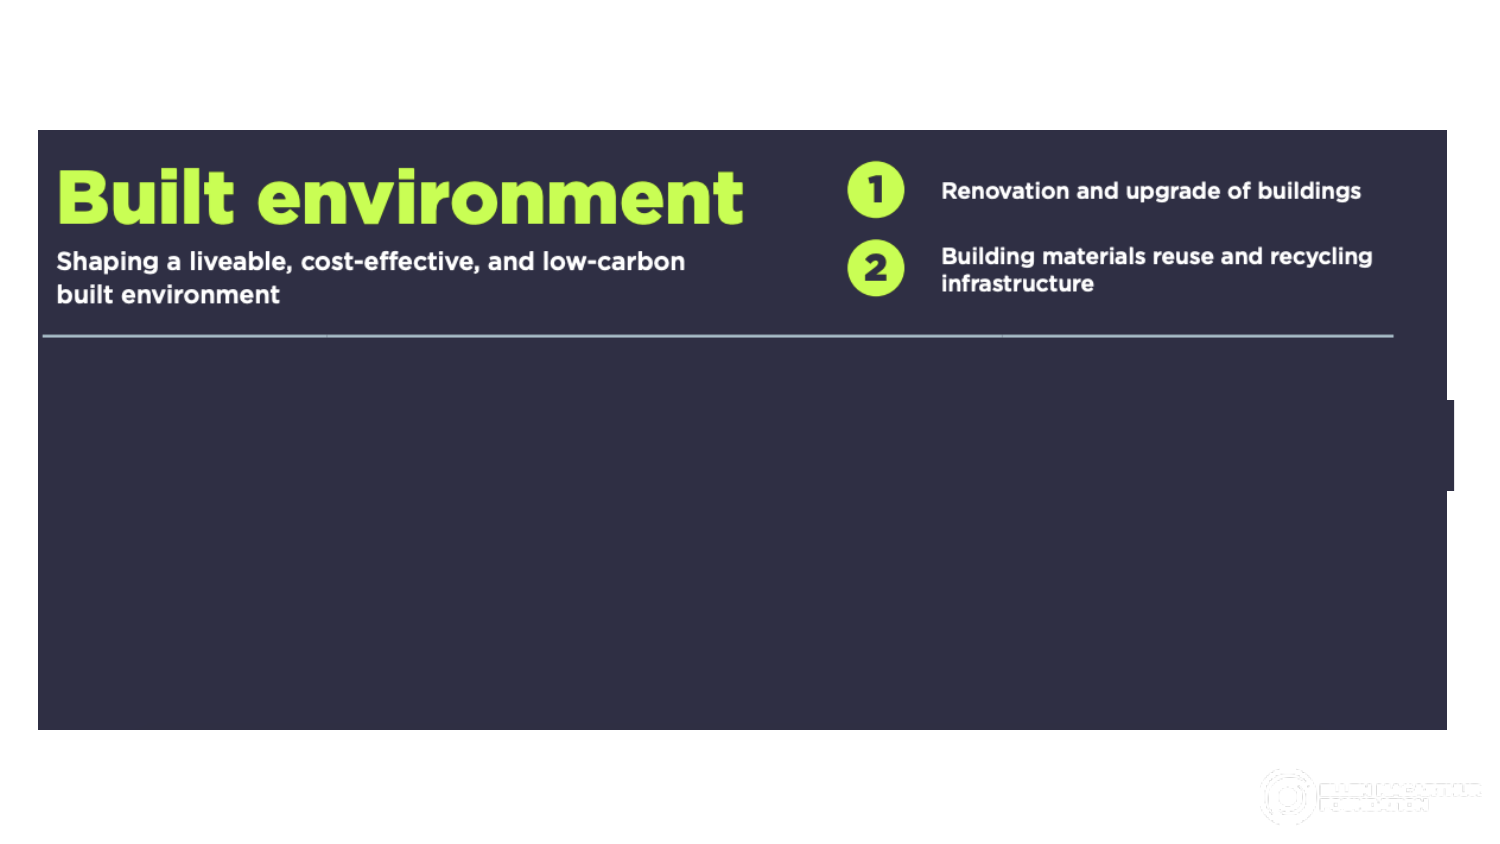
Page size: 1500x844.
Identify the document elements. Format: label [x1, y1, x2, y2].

picture [1258, 768, 1482, 826]
picture [38, 129, 1455, 730]
